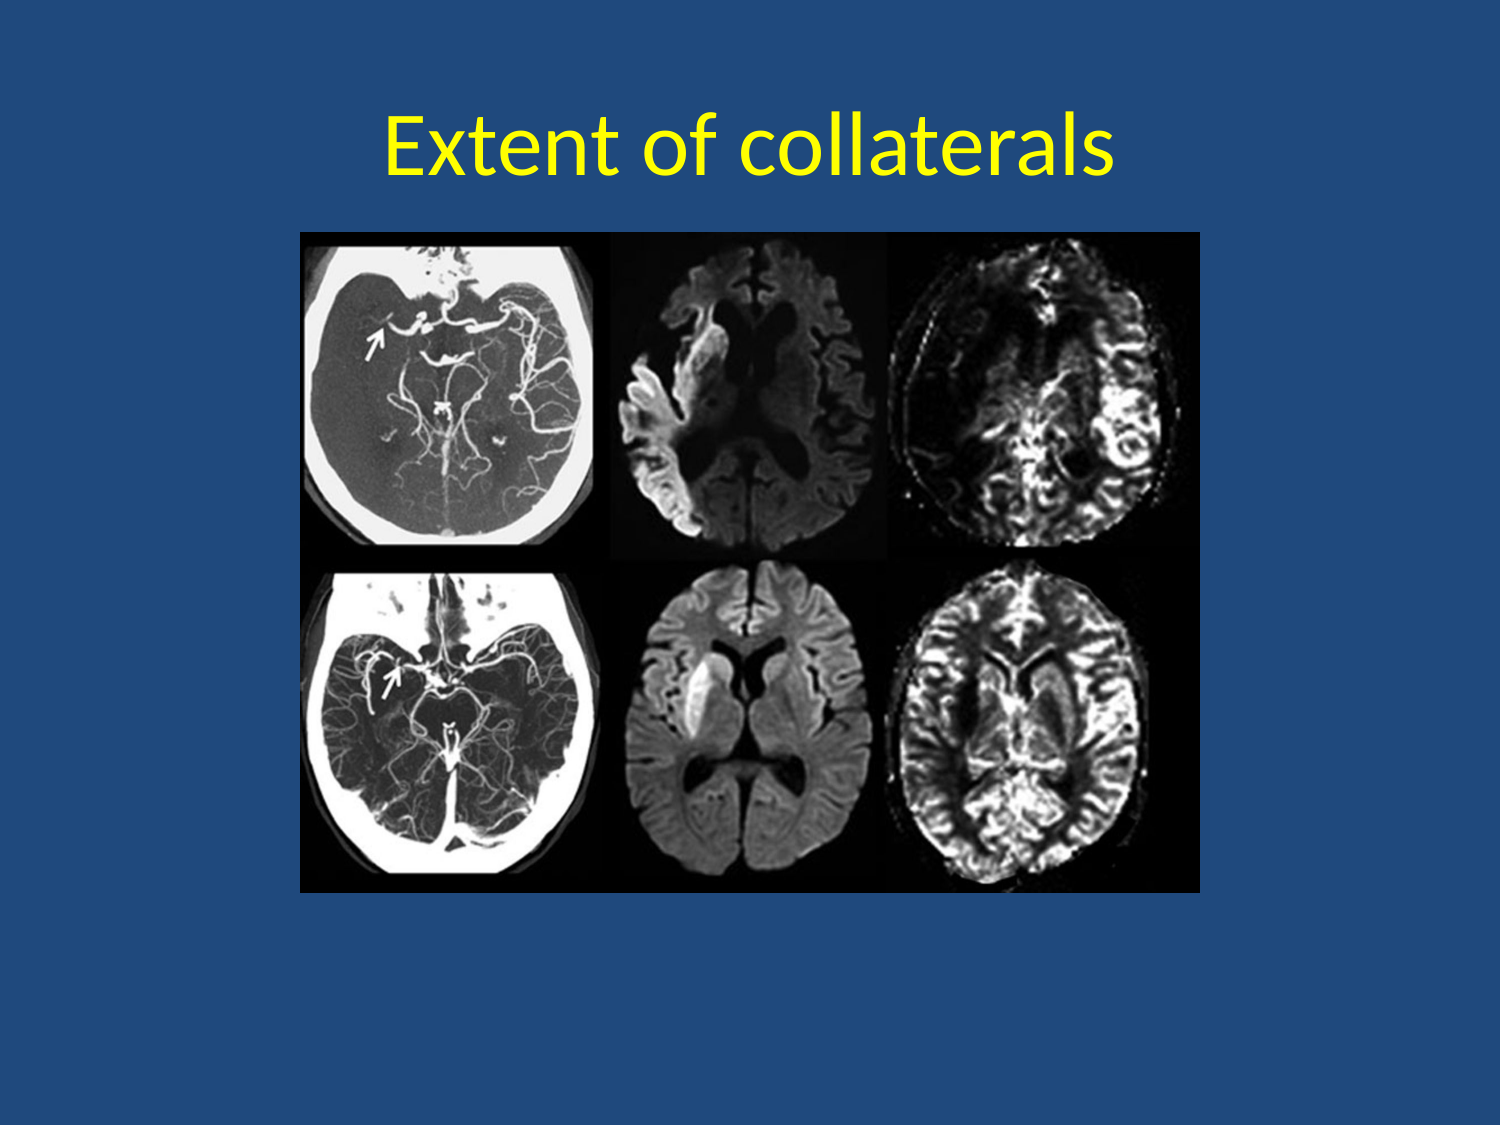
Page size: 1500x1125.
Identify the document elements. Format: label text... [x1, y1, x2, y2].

title Extent of collaterals [75, 45, 1425, 233]
picture [299, 231, 1201, 893]
